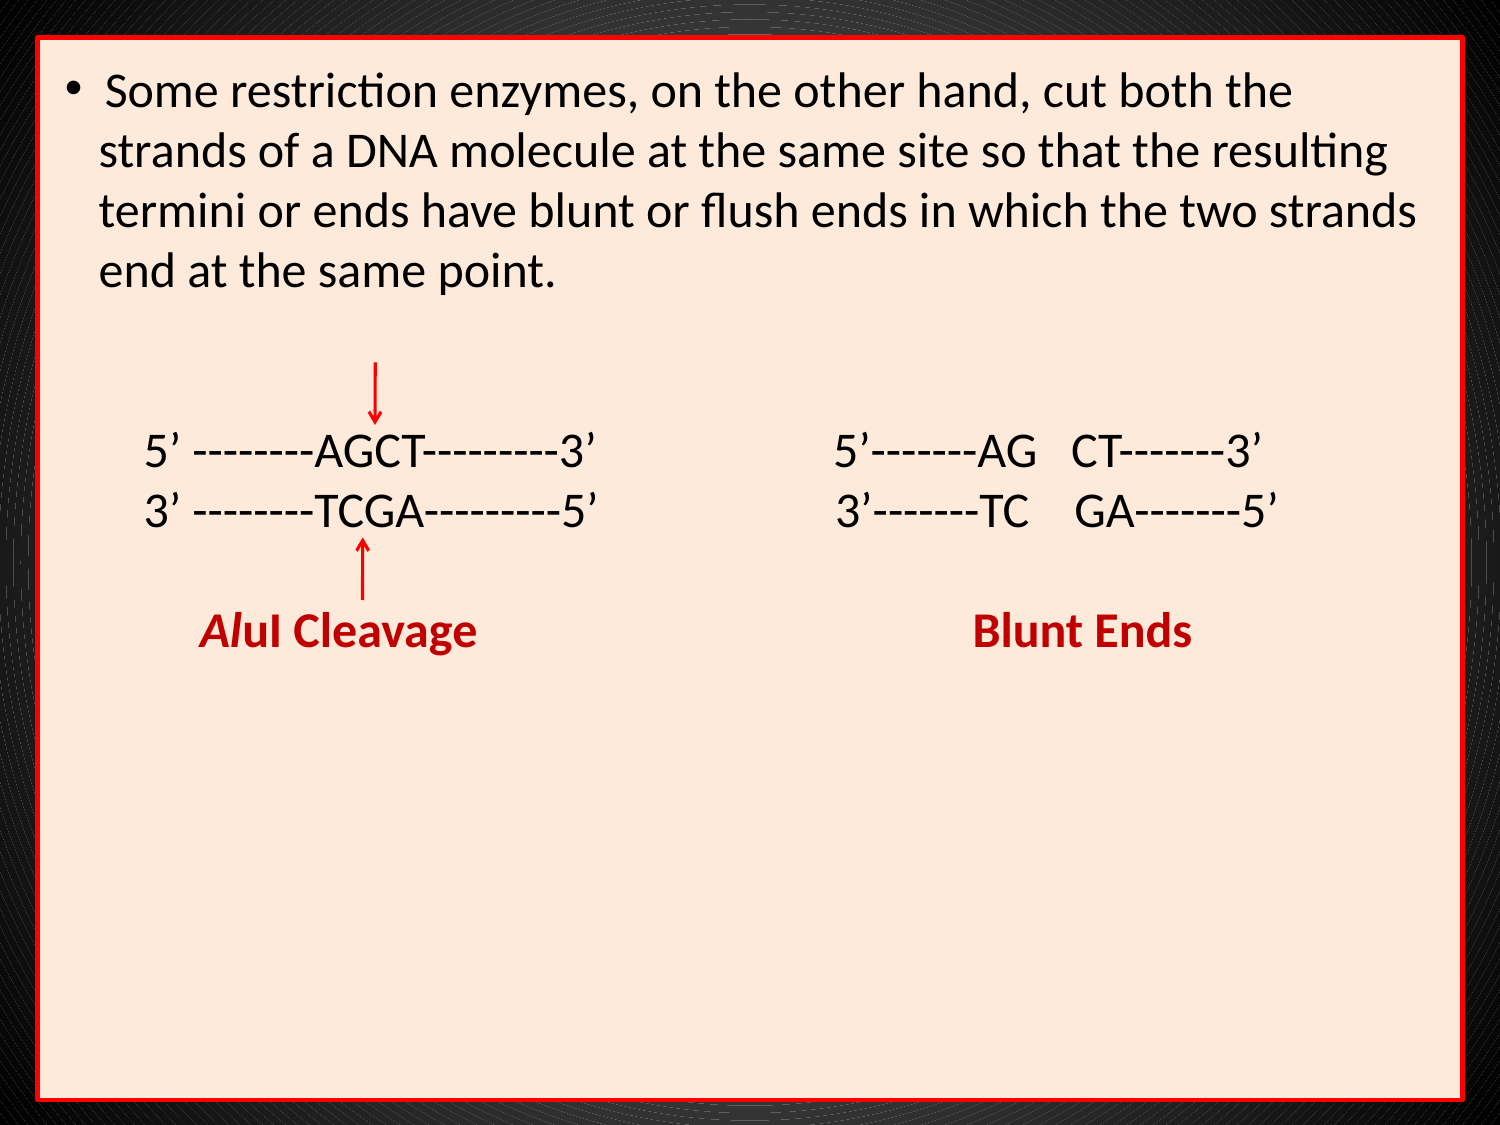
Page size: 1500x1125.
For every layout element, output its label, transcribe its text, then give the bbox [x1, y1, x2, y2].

text_box [35, 35, 1464, 1102]
text_box Some restriction enzymes, on the other hand, cut both the strands of a DNA molecule at the same site so that the resulting termini or ends have blunt or flush ends in which the two strands end at the same point. 5’ --------AGCT---------3’ 5’-------AG CT-------3’ 3’ --------TCGA---------5’ 3’-------TC GA-------5’ AluI Cleavage Blunt Ends [50, 49, 1450, 785]
